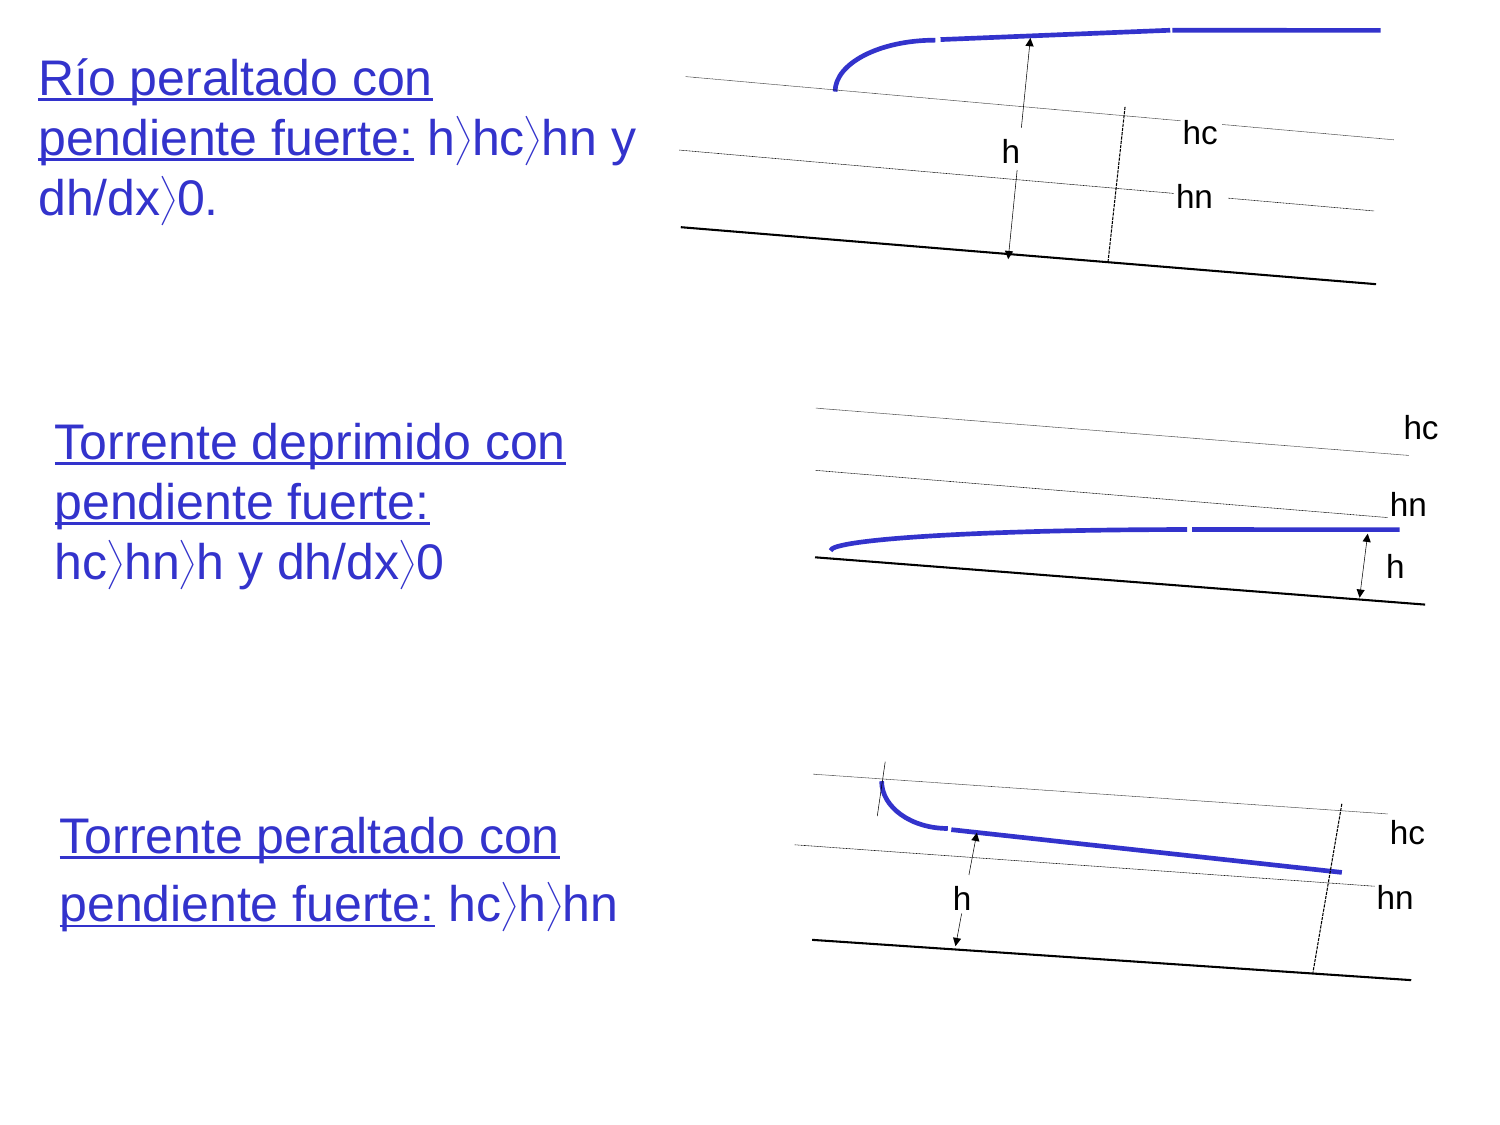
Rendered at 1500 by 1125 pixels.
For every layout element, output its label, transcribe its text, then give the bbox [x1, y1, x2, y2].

text_box Río peraltado con pendiente fuerte: hhchn y dh/dx0. [23, 37, 662, 233]
text_box Torrente deprimido con pendiente fuerte: hchnh y dh/dx0 [40, 401, 613, 597]
text_box Torrente peraltado con pendiente fuerte: hchhn [44, 795, 742, 941]
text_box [815, 403, 1453, 605]
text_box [679, 30, 1394, 285]
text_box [794, 761, 1439, 981]
